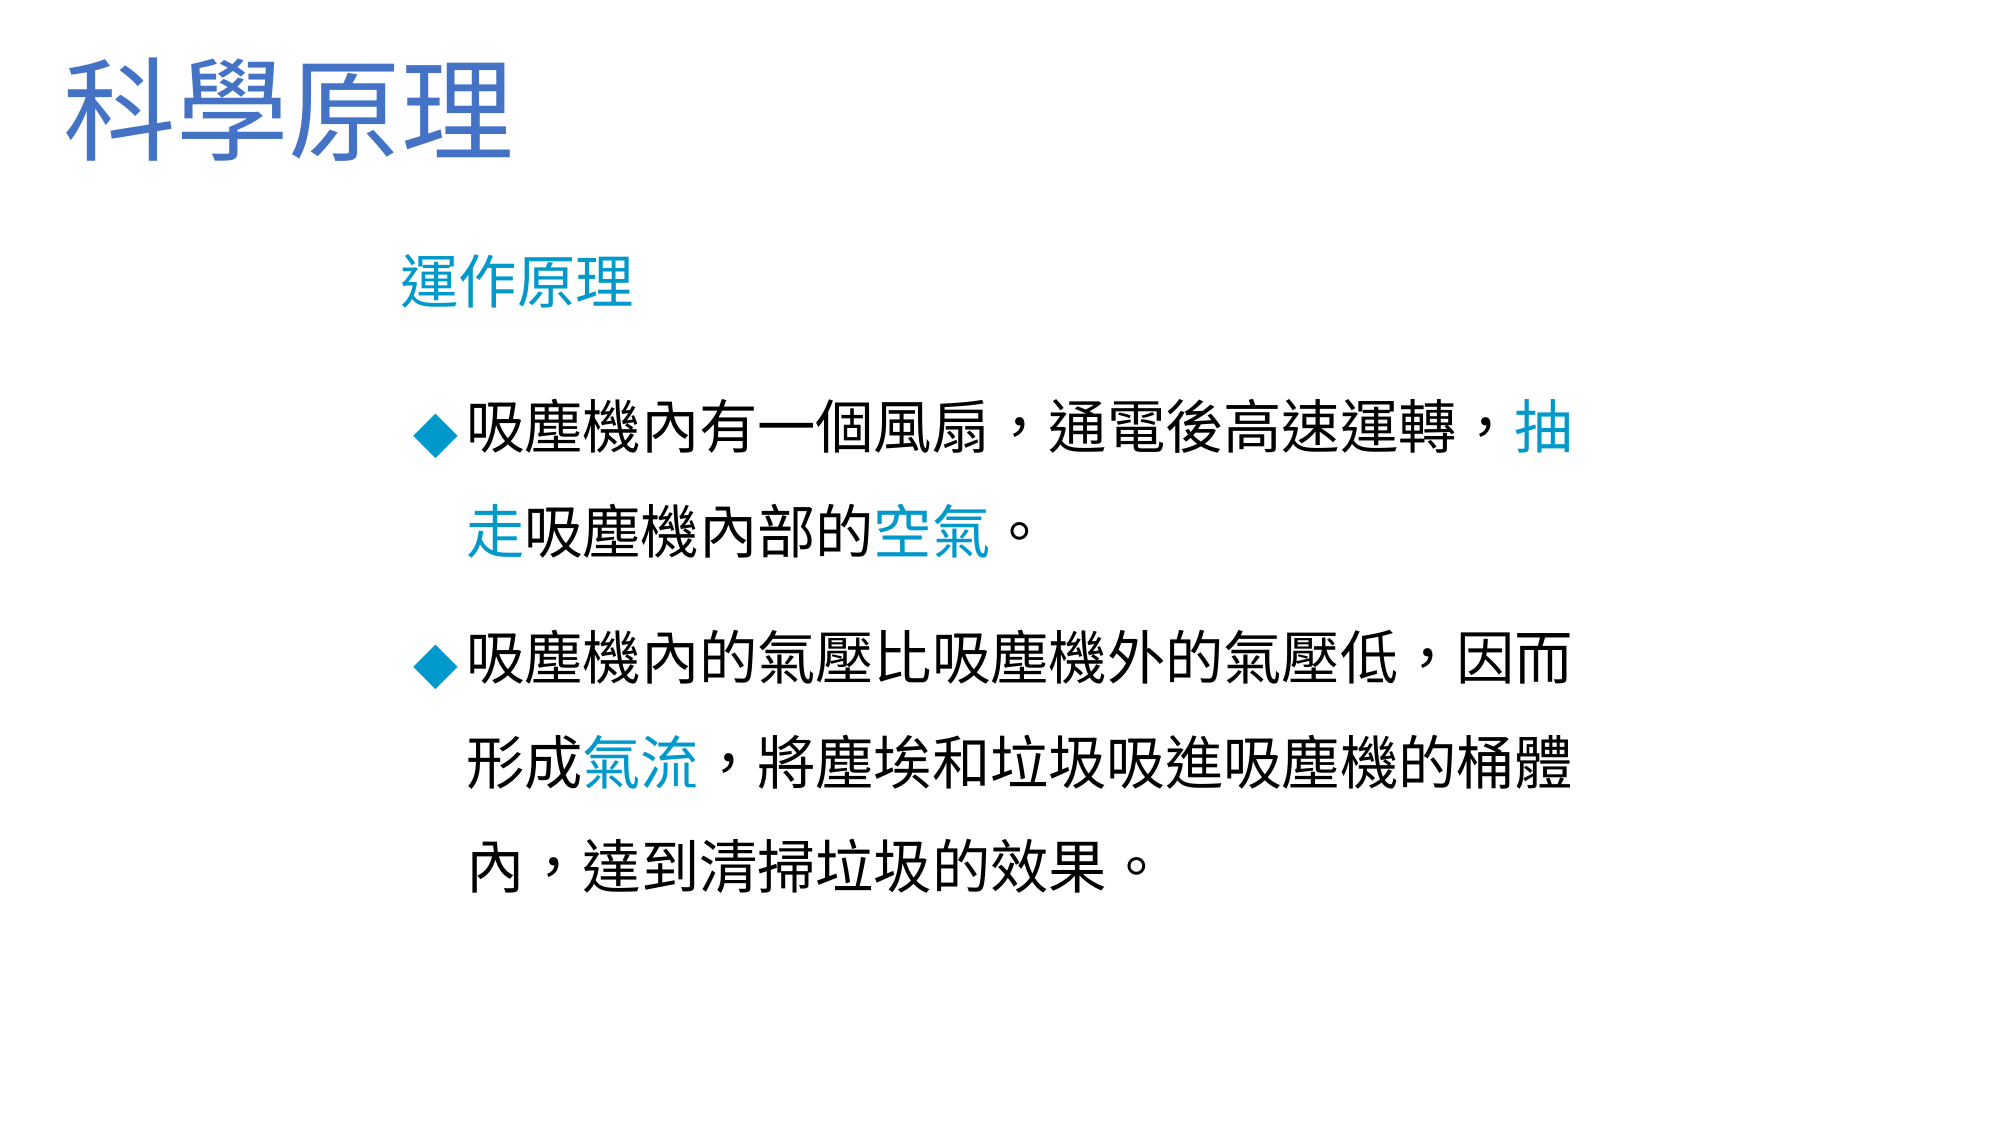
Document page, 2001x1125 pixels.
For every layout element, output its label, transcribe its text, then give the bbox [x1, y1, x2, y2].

text_box 吸塵機內有一個風扇，通電後高速運轉，抽走吸塵機內部的空氣。 吸塵機內的氣壓比吸塵機外的氣壓低，因而形成氣流，將塵埃和垃圾吸進吸塵機的桶體內，達到清掃垃圾的效果。 [392, 347, 1608, 1021]
text_box 運作原理 [385, 237, 652, 323]
text_box 科學原理 [48, 32, 894, 183]
